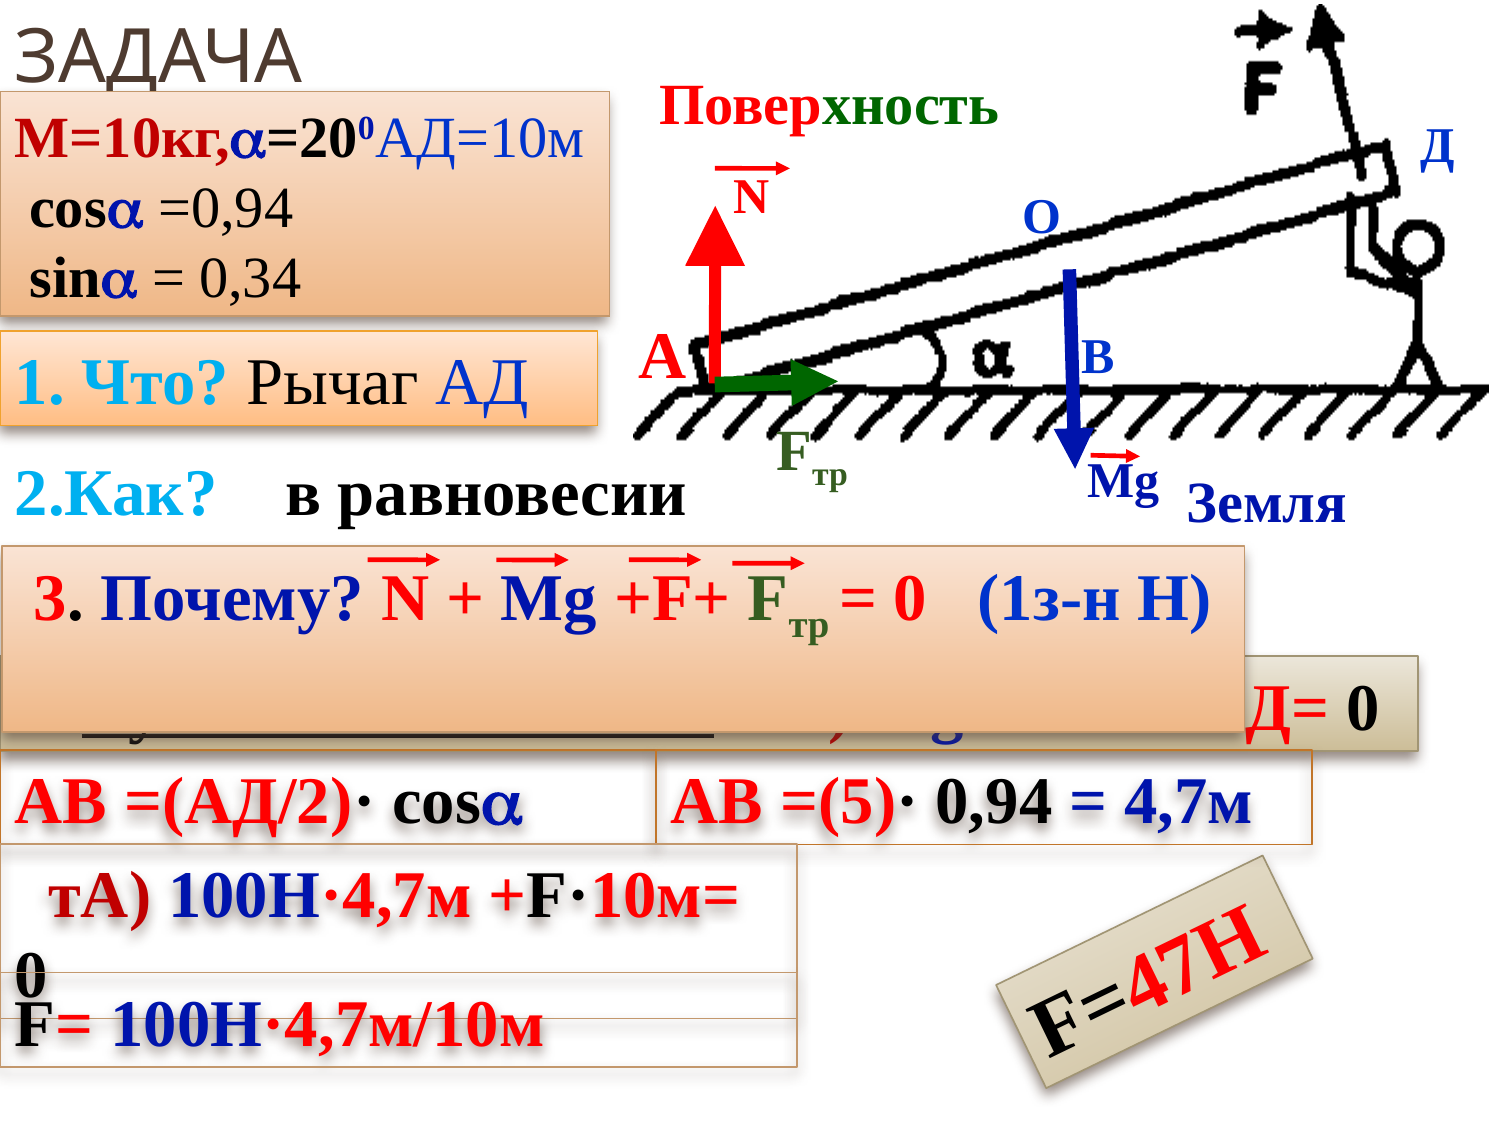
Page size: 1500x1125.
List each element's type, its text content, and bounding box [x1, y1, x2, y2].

text_box тА) 100Н·4,7м +F·10м= 0 [0, 843, 798, 972]
text_box М=10кг,=200АД=10м соs =0,94 sin = 0,34 [0, 91, 610, 317]
text_box F= 100Н·4,7м/10м [0, 972, 798, 1068]
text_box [1, 545, 1245, 643]
text_box 1. Что? Рычаг АД [0, 330, 598, 426]
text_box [1072, 439, 1179, 517]
text_box Задача №11 [0, 0, 478, 90]
text_box F=47Н [995, 864, 1314, 1089]
text_box АВ =(5)· 0,94 = 4,7м [655, 749, 1313, 845]
text_box 4. Сумма моментов сил тА) Mg·АВ - F·АД= 0 [1250, 655, 1419, 752]
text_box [714, 155, 837, 232]
text_box АВ =(АД/2)· соs [0, 749, 649, 843]
picture [633, 3, 1490, 446]
text_box 2.Как? в равновесии [0, 440, 774, 536]
text_box Земля [1171, 462, 1372, 542]
text_box Fтр [774, 462, 891, 500]
